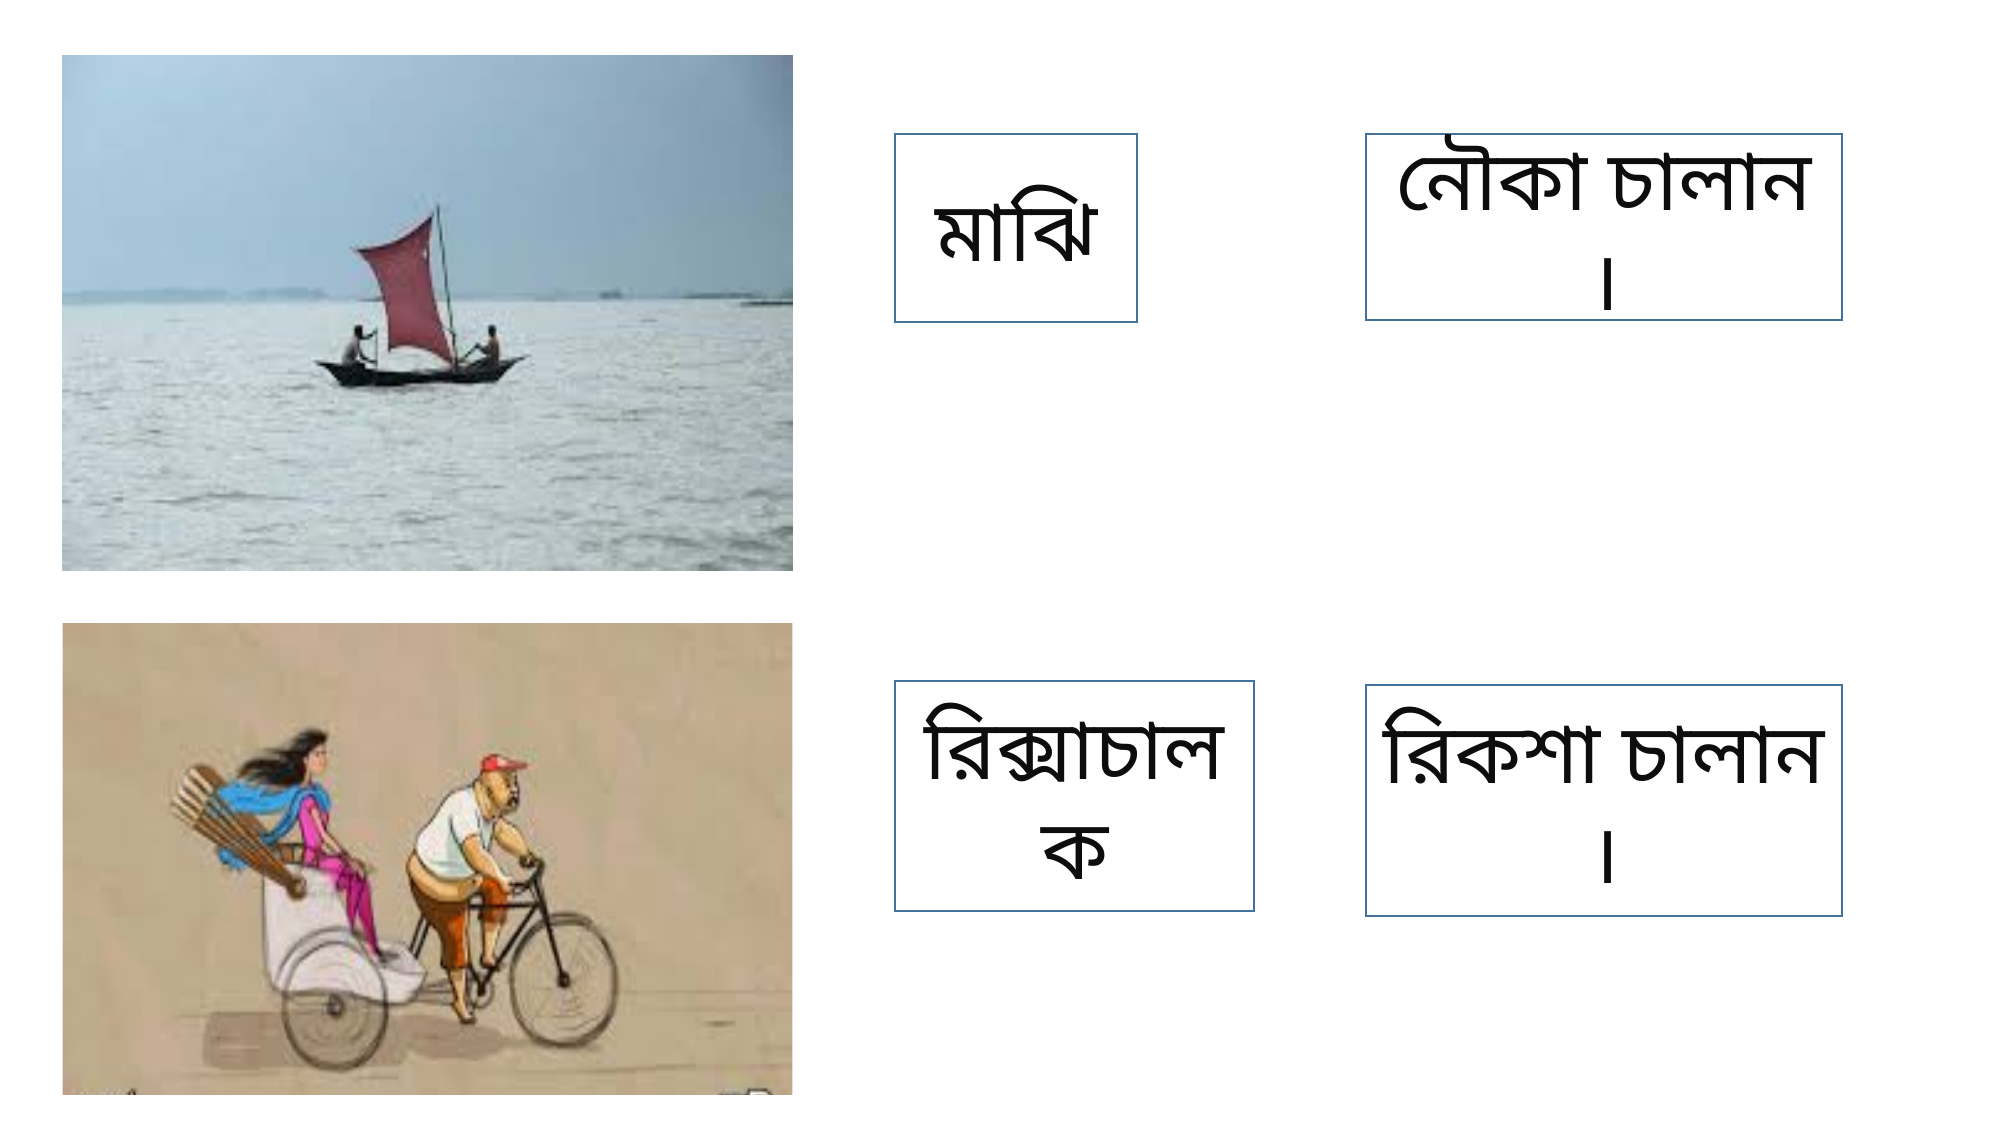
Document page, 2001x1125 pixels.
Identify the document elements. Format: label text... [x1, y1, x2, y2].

text_box রিক্সাচালক [894, 680, 1255, 912]
picture [62, 623, 793, 1095]
text_box রিকশা চালান । [1365, 684, 1843, 917]
picture [62, 55, 793, 571]
text_box মাঝি [894, 133, 1138, 323]
text_box নৌকা চালান । [1365, 133, 1843, 321]
